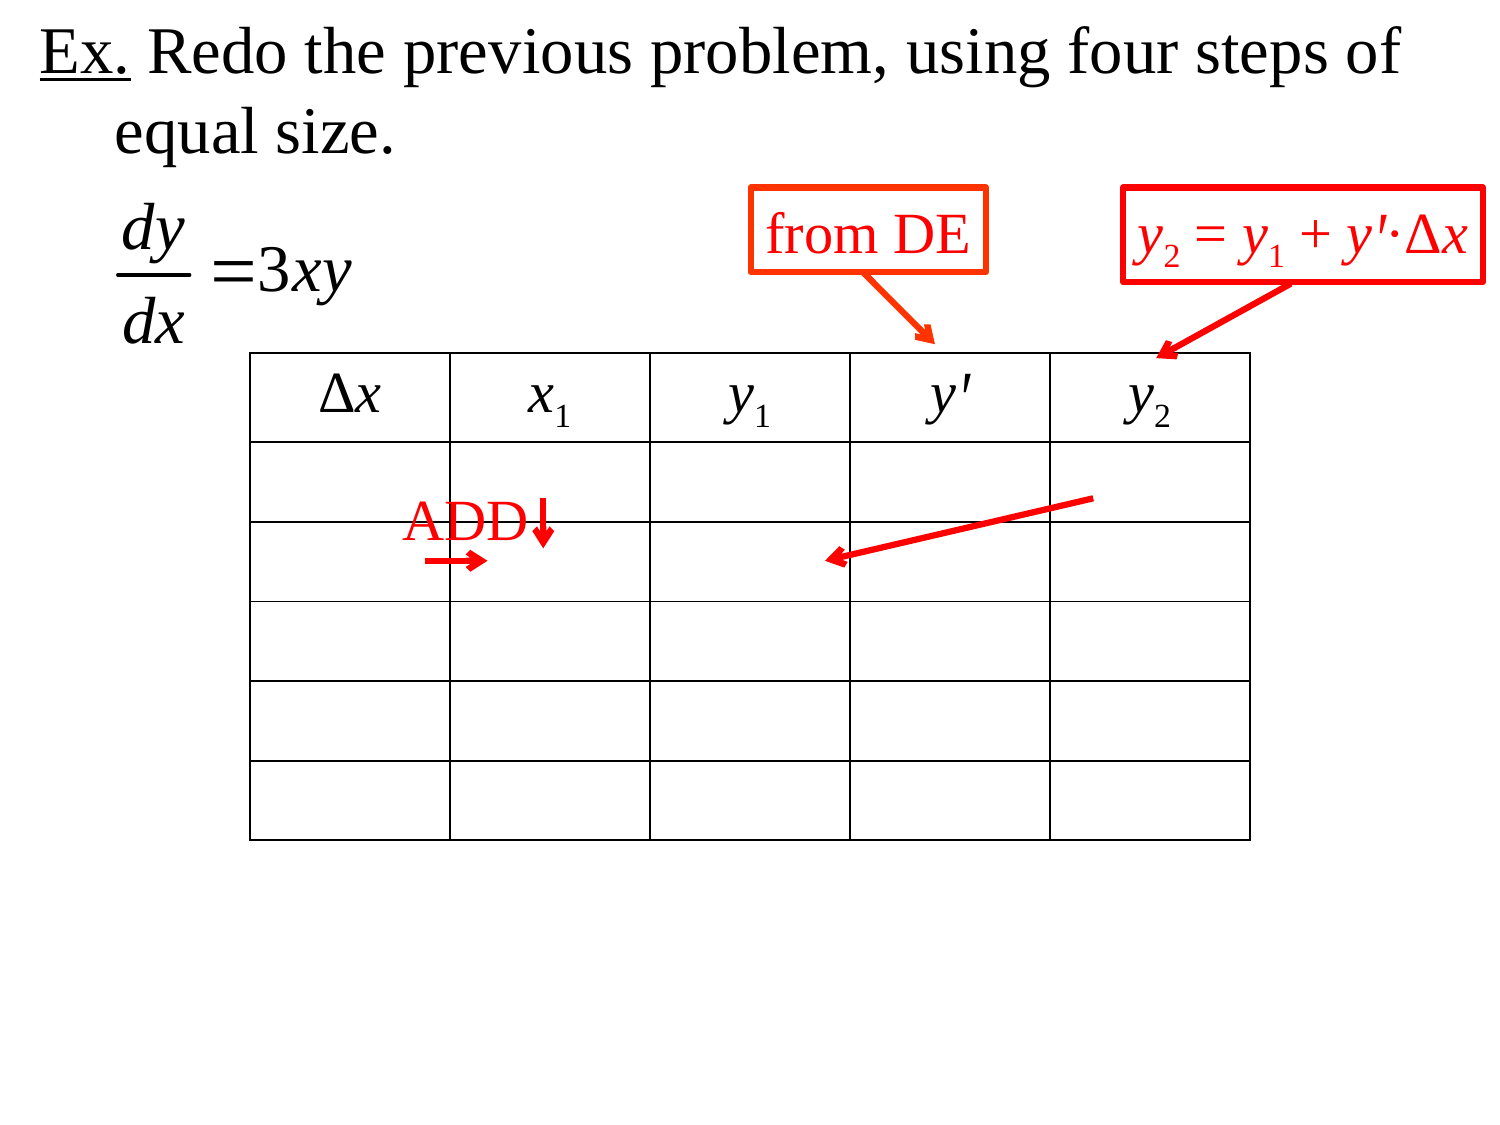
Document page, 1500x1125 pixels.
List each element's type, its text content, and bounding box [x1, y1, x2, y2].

table_cell [451, 443, 649, 521]
table_cell [251, 443, 449, 521]
table_cell [1051, 443, 1249, 521]
table_cell [451, 762, 649, 839]
table_cell [651, 762, 849, 839]
table_cell [251, 523, 449, 601]
table_cell [251, 682, 449, 760]
table_cell [1051, 523, 1249, 601]
table_cell [851, 682, 1049, 760]
table_cell [651, 523, 849, 601]
table_cell [651, 682, 849, 760]
table_header Δx [251, 354, 449, 441]
table_cell [851, 602, 1049, 680]
table_header y2 [1051, 354, 1249, 441]
text_box Ex. Redo the previous problem, using four steps of equal size. [24, 0, 1438, 175]
table_cell [651, 443, 849, 521]
table_cell [1051, 762, 1249, 839]
table_cell [851, 443, 1049, 496]
table_cell [851, 569, 1049, 601]
table_cell [251, 602, 449, 680]
table_cell [451, 602, 649, 680]
table_cell [1051, 602, 1249, 680]
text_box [113, 193, 358, 351]
table_cell [451, 682, 649, 760]
table_header x1 [451, 354, 649, 441]
text_box y2 = y1 + yꞌ·Δx [1156, 283, 1291, 359]
table_cell [651, 602, 849, 680]
text_box from DE [750, 187, 986, 345]
table_cell [851, 762, 1049, 839]
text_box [824, 497, 1094, 561]
text_box ADD [387, 474, 550, 560]
table_cell [451, 523, 649, 601]
text_box y2 = y1 + yꞌ·Δx [1122, 187, 1483, 282]
table_header y1 [651, 354, 849, 441]
table_cell [1051, 682, 1249, 760]
table_header yꞌ [851, 354, 1049, 441]
table_cell [251, 762, 449, 839]
